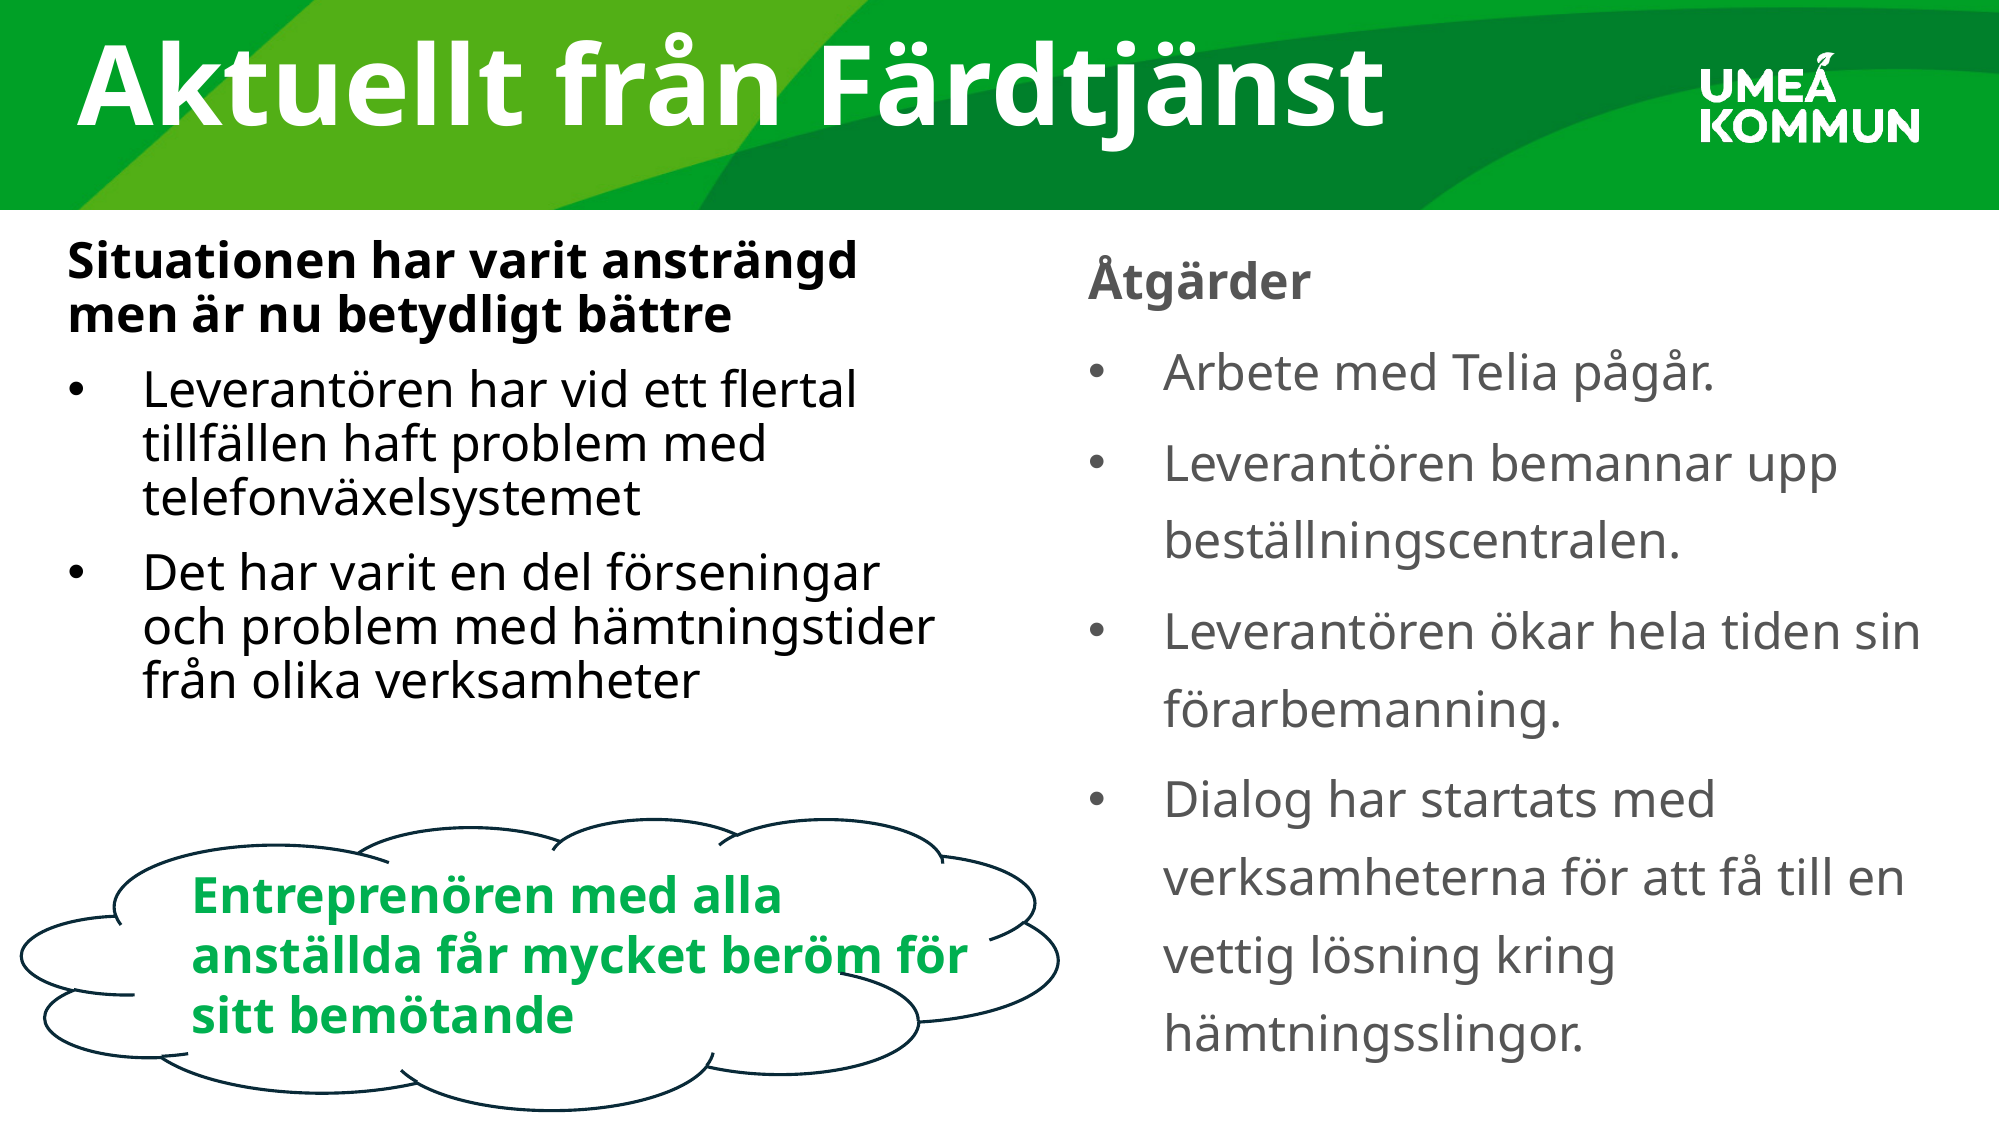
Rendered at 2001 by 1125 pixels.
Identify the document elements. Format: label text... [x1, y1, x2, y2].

text_box Entreprenören med alla anställda får mycket beröm för sitt bemötande [912, 1000, 1027, 1042]
title Aktuellt från Färdtjänst [77, 35, 1674, 143]
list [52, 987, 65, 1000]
text_box Entreprenören med alla anställda får mycket beröm för sitt bemötande [959, 856, 1027, 883]
text_box [19, 817, 1060, 1113]
list Situationen har varit ansträngd men är nu betydligt bättre Leverantören har vid ett flertal tillfällen haft problem med telefonväxelsystemet Det har varit en del förseningar och problem med hämtningstider från olika verksamheter [52, 228, 975, 925]
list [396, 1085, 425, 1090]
text_box Åtgärder Arbete med Telia pågår. Leverantören bemannar upp beställningscentralen. Leverantören ökar hela tiden sin förarbemanning. Dialog har startats med verksamheterna för att få till en vettig lösning kring hämtningsslingor. [1088, 232, 2000, 1093]
list Situationen har varit ansträngd men är nu betydligt bättre Leverantören har vid ett flertal tillfällen haft problem med telefonväxelsystemet Det har varit en del förseningar och problem med hämtningstider från olika verksamheter [679, 1042, 975, 1090]
list [1041, 250, 1921, 1110]
picture [0, 0, 1999, 210]
list Situationen har varit ansträngd men är nu betydligt bättre Leverantören har vid ett flertal tillfällen haft problem med telefonväxelsystemet Det har varit en del förseningar och problem med hämtningstider från olika verksamheter [52, 1036, 248, 1090]
